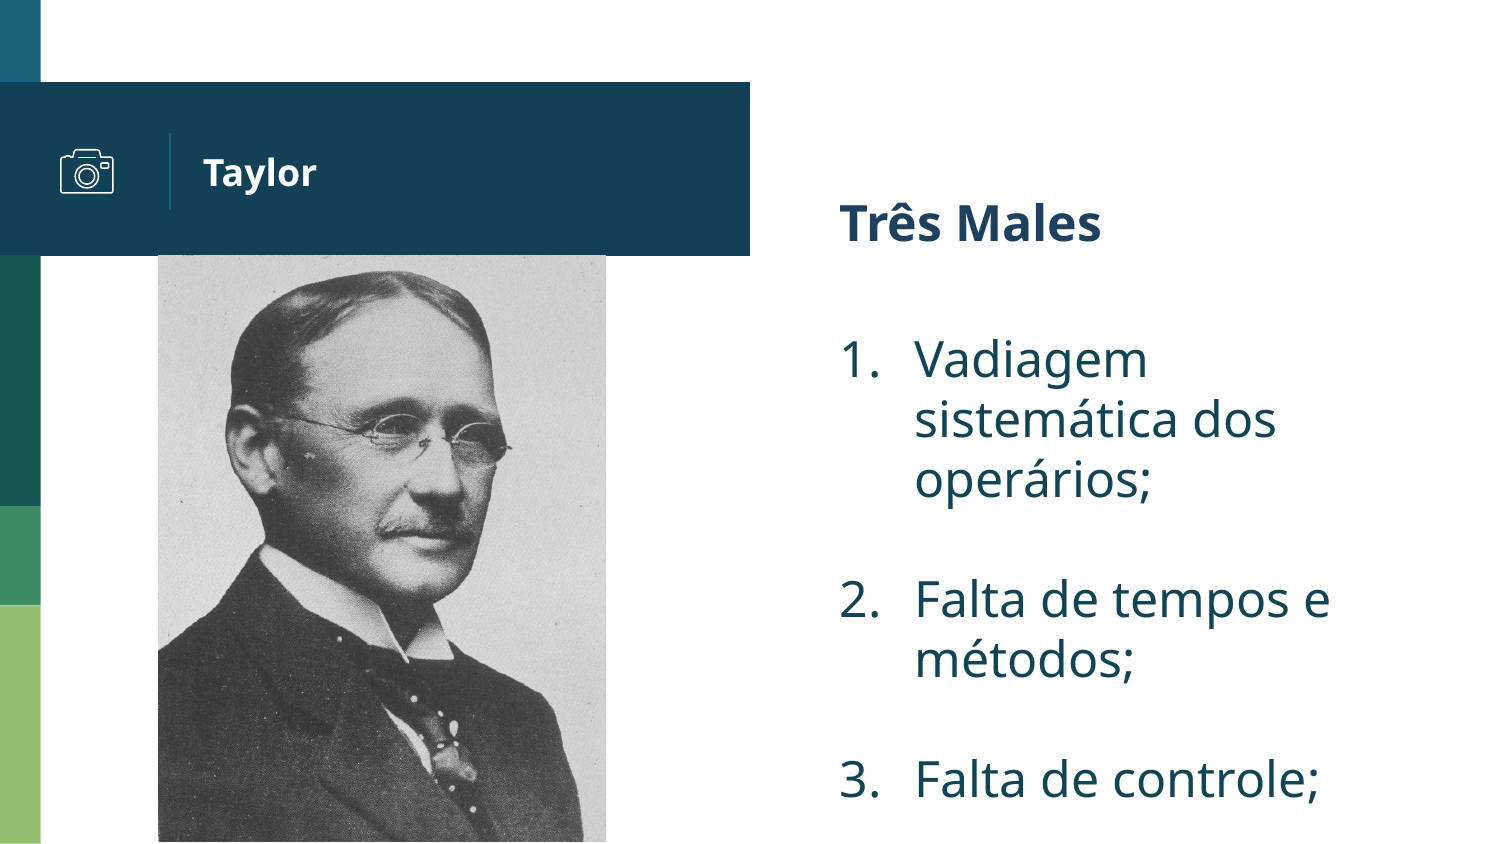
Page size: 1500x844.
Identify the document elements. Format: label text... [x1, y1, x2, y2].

title Taylor [187, 87, 715, 256]
picture [158, 255, 606, 842]
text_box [60, 149, 114, 194]
list Vadiagem sistemática dos operários; Falta de tempos e métodos; Falta de controle; [824, 312, 1425, 808]
text_box Três Males [824, 184, 1225, 260]
